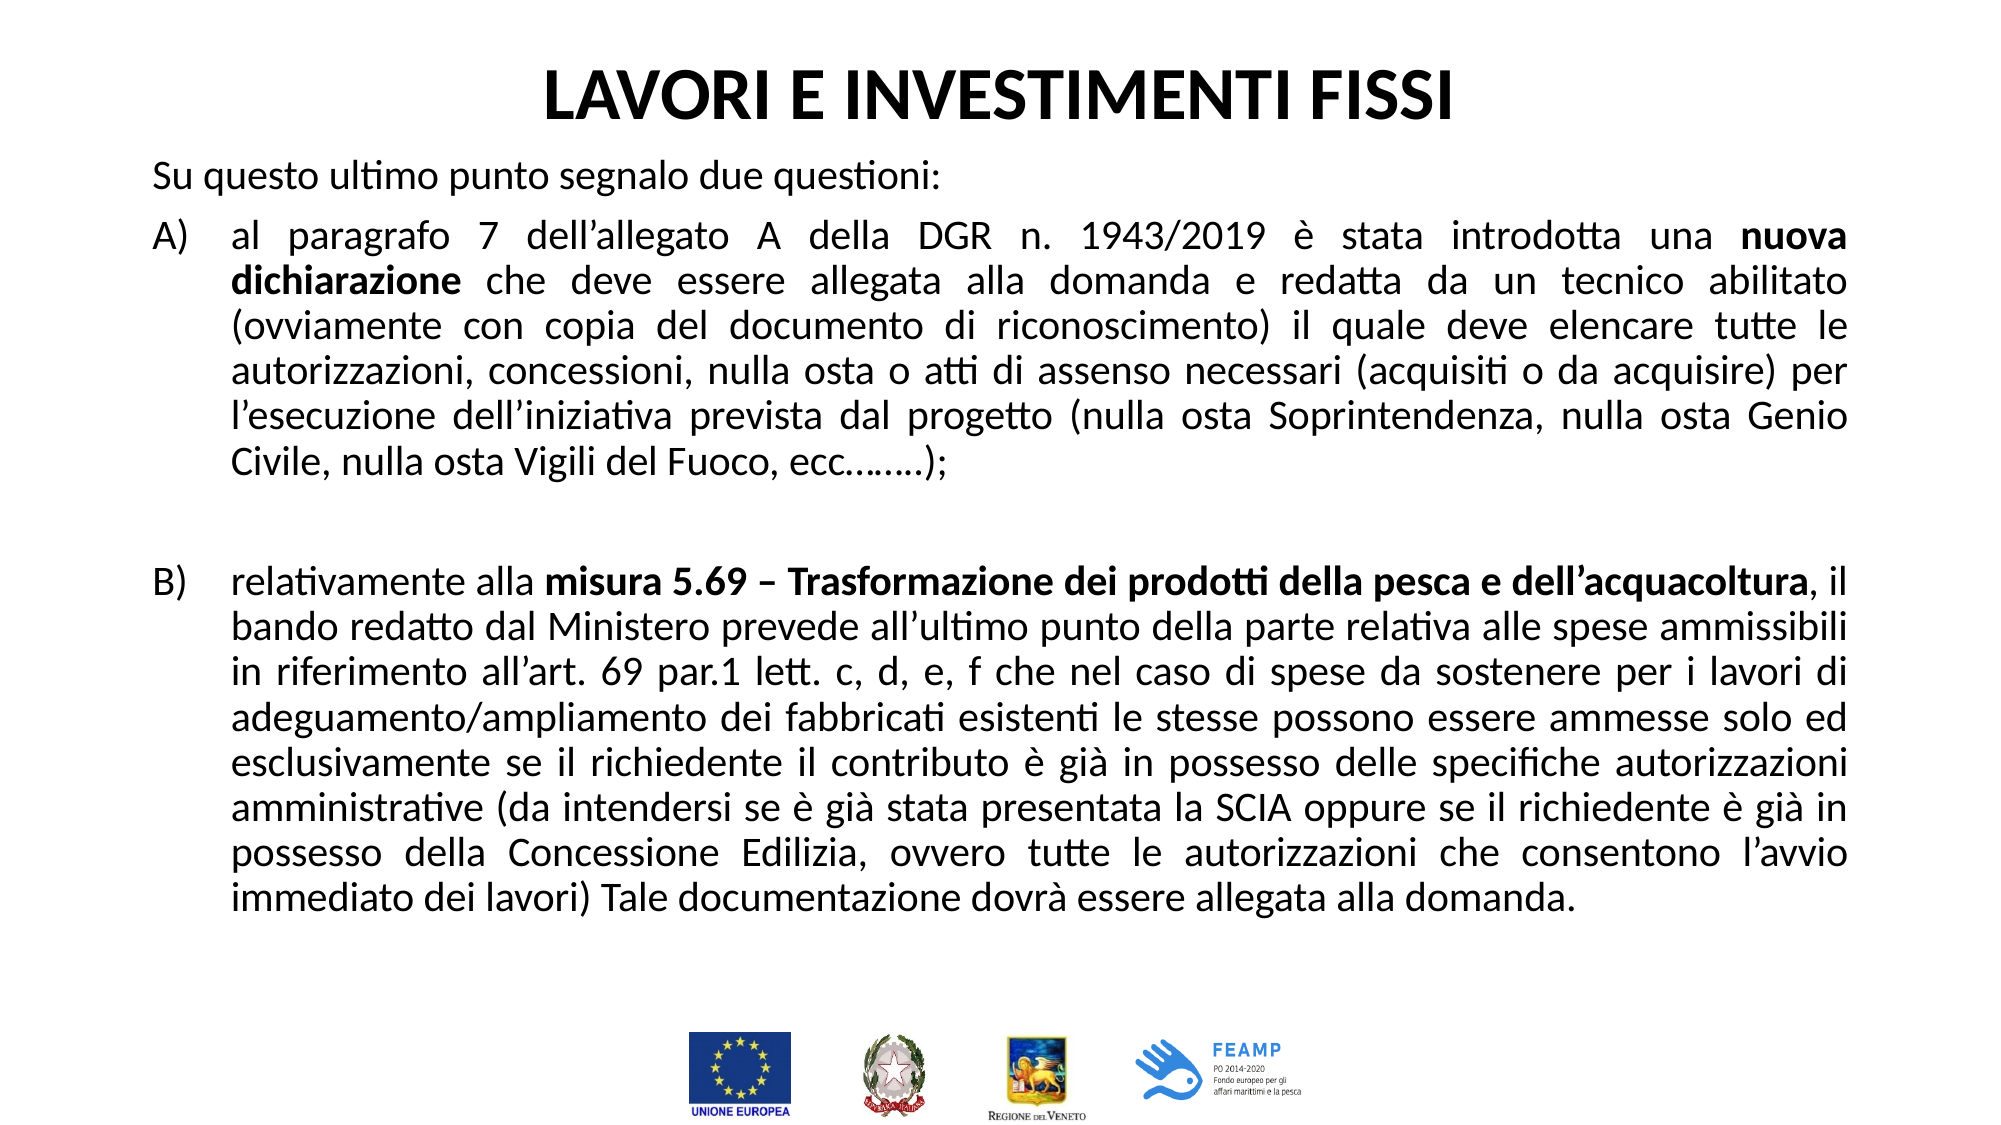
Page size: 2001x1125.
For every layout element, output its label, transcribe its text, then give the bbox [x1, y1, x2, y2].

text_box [689, 1028, 1311, 1122]
title LAVORI E INVESTIMENTI FISSI [0, 28, 2000, 163]
list Su questo ultimo punto segnalo due questioni: al paragrafo 7 dell’allegato A della DGR n. 1943/2019 è stata introdotta una nuova dichiarazione che deve essere allegata alla domanda e redatta da un tecnico abilitato (ovviamente con copia del documento di riconoscimento) il quale deve elencare tutte le autorizzazioni, concessioni, nulla osta o atti di assenso necessari (acquisiti o da acquisire) per l’esecuzione dell’iniziativa prevista dal progetto (nulla osta Soprintendenza, nulla osta Genio Civile, nulla osta Vigili del Fuoco, ecc……..); relativamente alla misura 5.69 – Trasformazione dei prodotti della pesca e dell’acquacoltura, il bando redatto dal Ministero prevede all’ultimo punto della parte relativa alle spese ammissibili in riferimento all’art. 69 par.1 lett. c, d, e, f che nel caso di spese da sostenere per i lavori di adeguamento/ampliamento dei fabbricati esistenti le stesse possono essere ammesse solo ed esclusivamente se il richiedente il contributo è già in possesso delle specifiche autorizzazioni amministrative (da intendersi se è già stata presentata la SCIA oppure se il richiedente è già in possesso della Concessione Edilizia, ovvero tutte le autorizzazioni che consentono l’avvio immediato dei lavori) Tale documentazione dovrà essere allegata alla domanda. [137, 145, 1863, 946]
